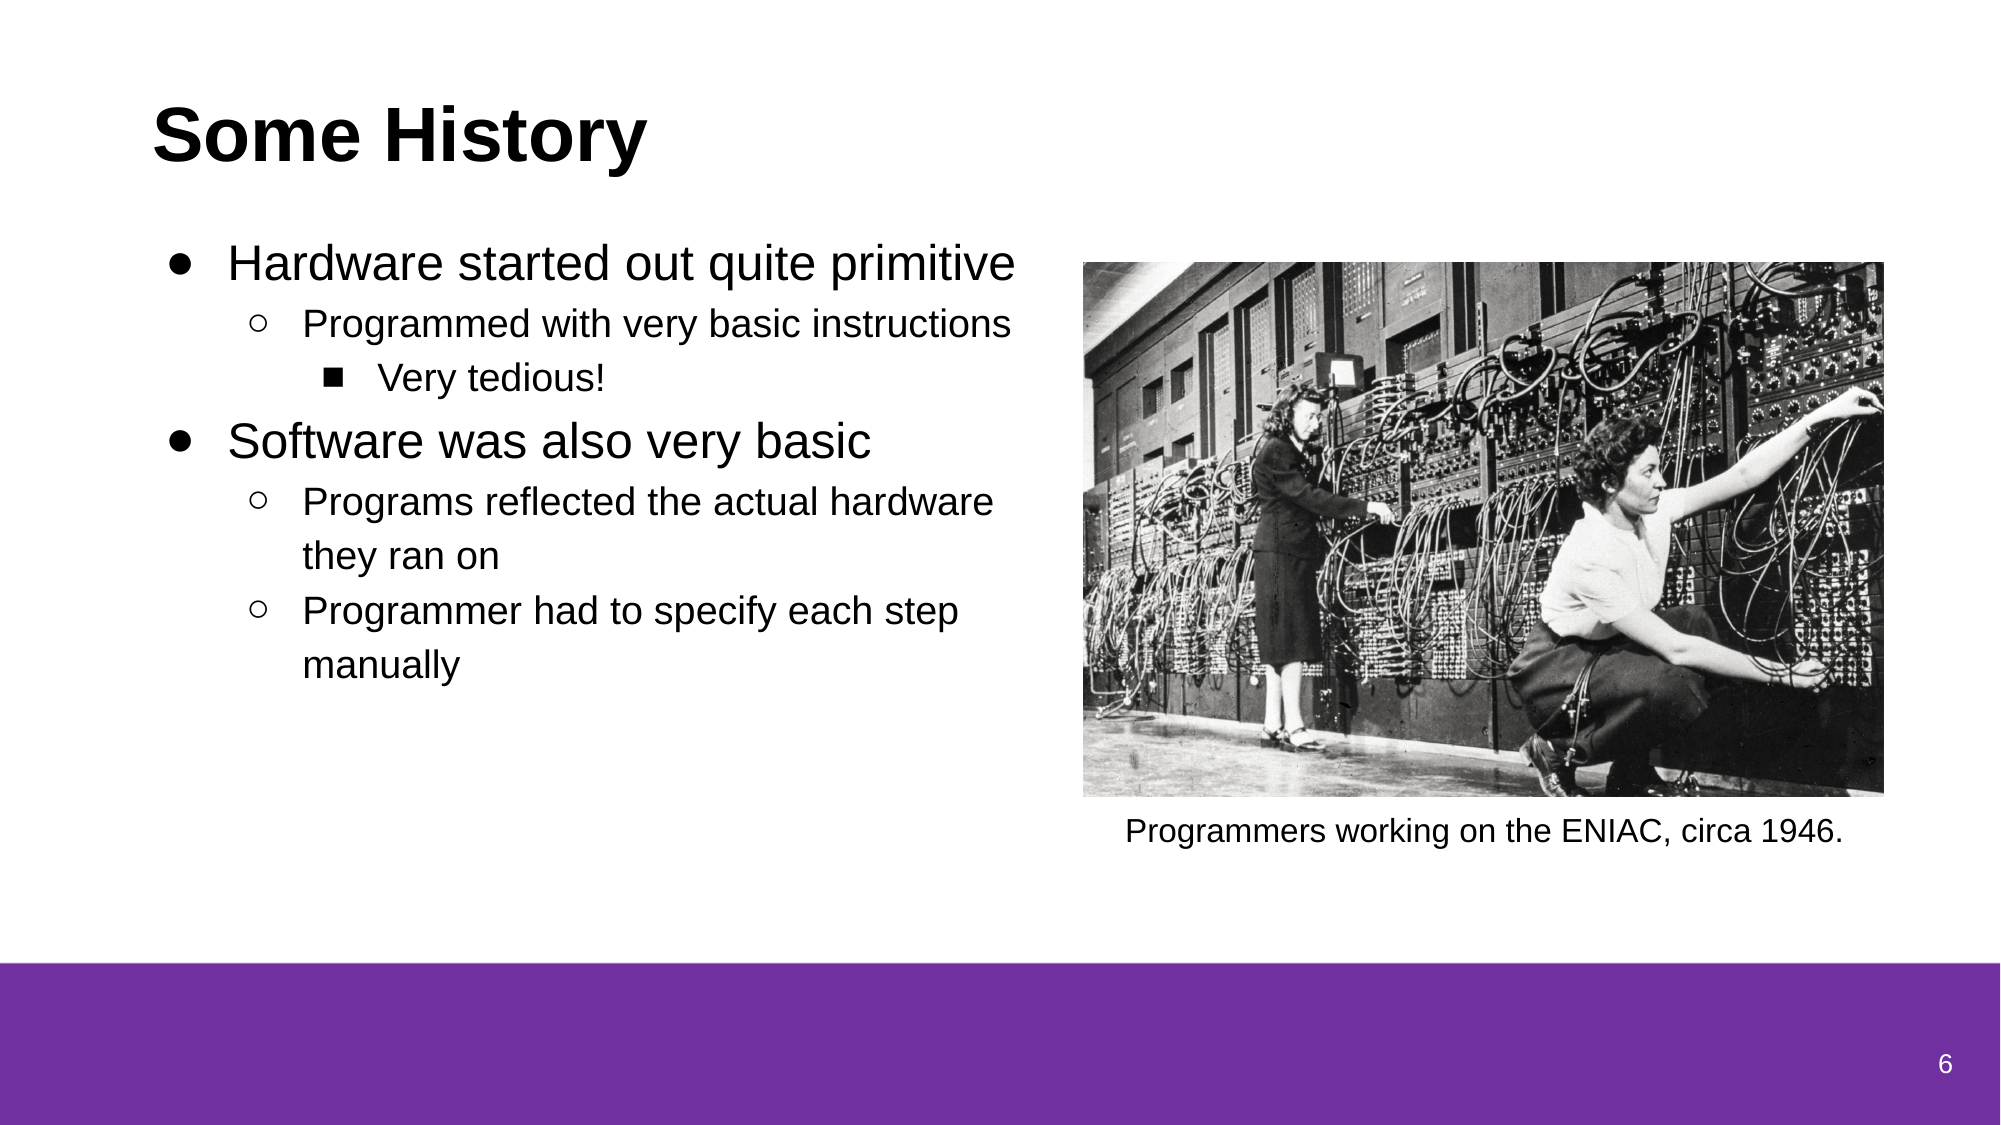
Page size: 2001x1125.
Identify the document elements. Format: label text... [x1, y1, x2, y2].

slide_number 6 [1853, 1019, 1974, 1106]
text_box Programmers working on the ENIAC, circa 1946. [1086, 804, 1884, 865]
title Some History [137, 59, 1863, 215]
picture [0, 0, 2001, 1125]
list Hardware started out quite primitive Programmed with very basic instructions Very tedious! Software was also very basic Programs reflected the actual hardware they ran on Programmer had to specify each step manually [137, 214, 1090, 969]
